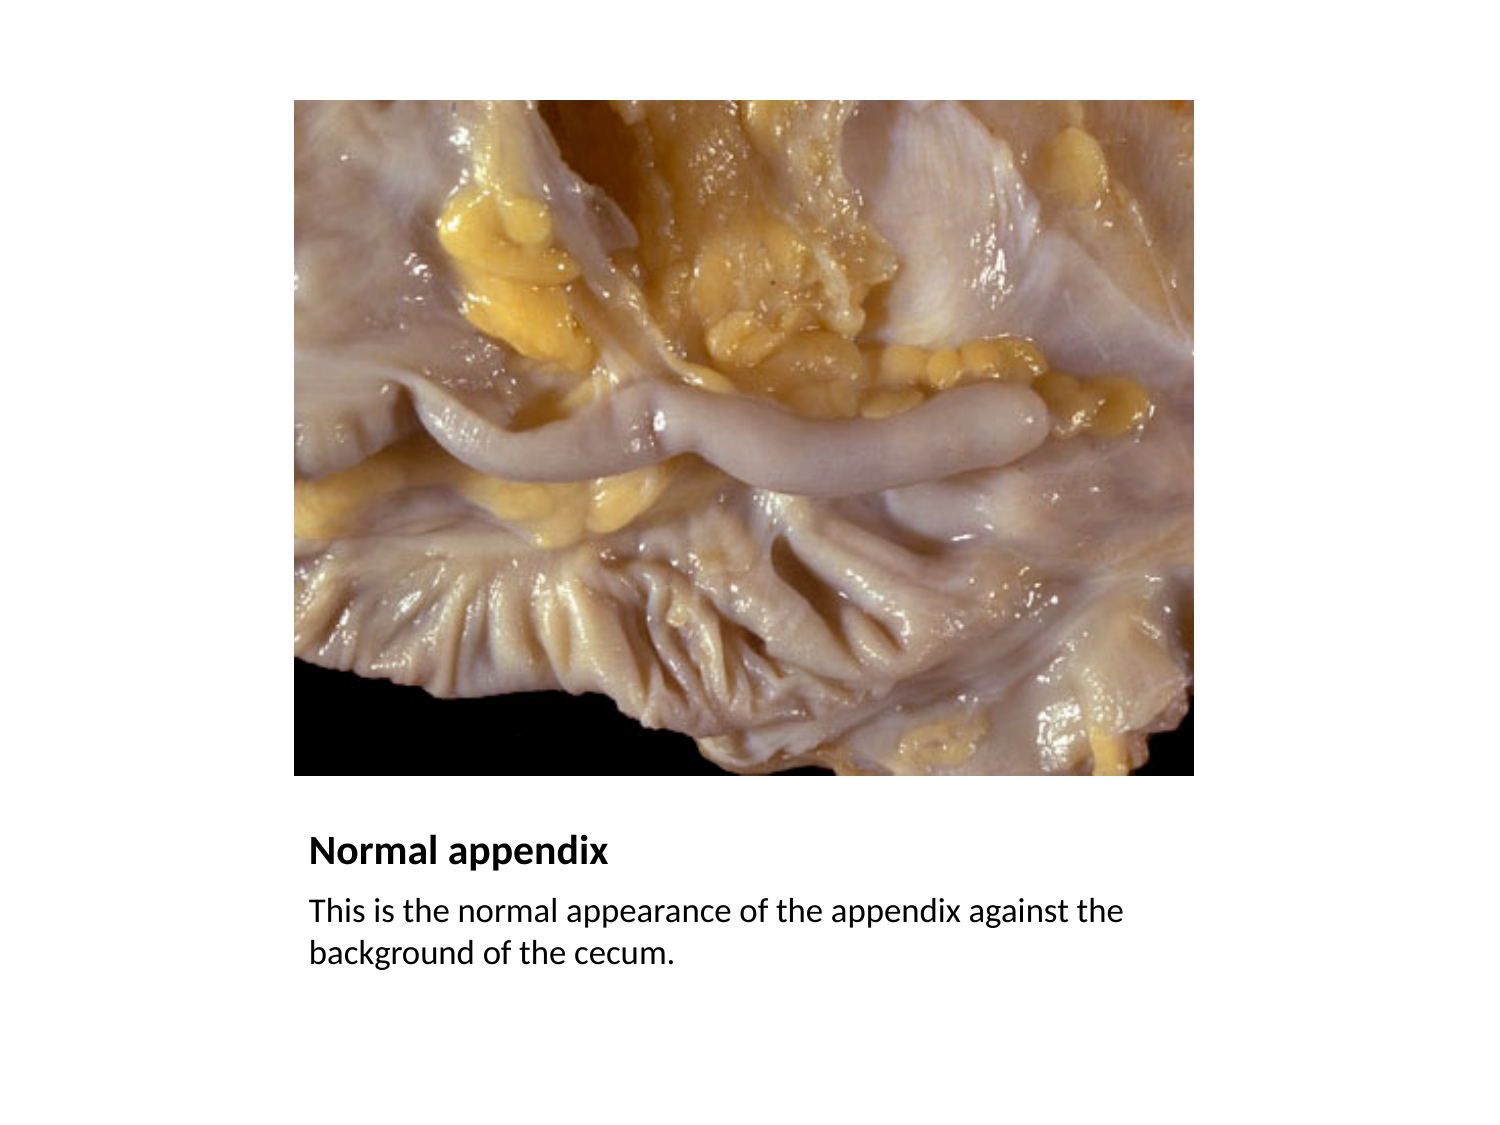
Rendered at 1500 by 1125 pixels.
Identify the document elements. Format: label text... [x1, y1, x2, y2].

title Normal appendix [294, 787, 1194, 880]
list This is the normal appearance of the appendix against the background of the cecum. [294, 880, 1194, 1013]
picture [293, 100, 1195, 776]
